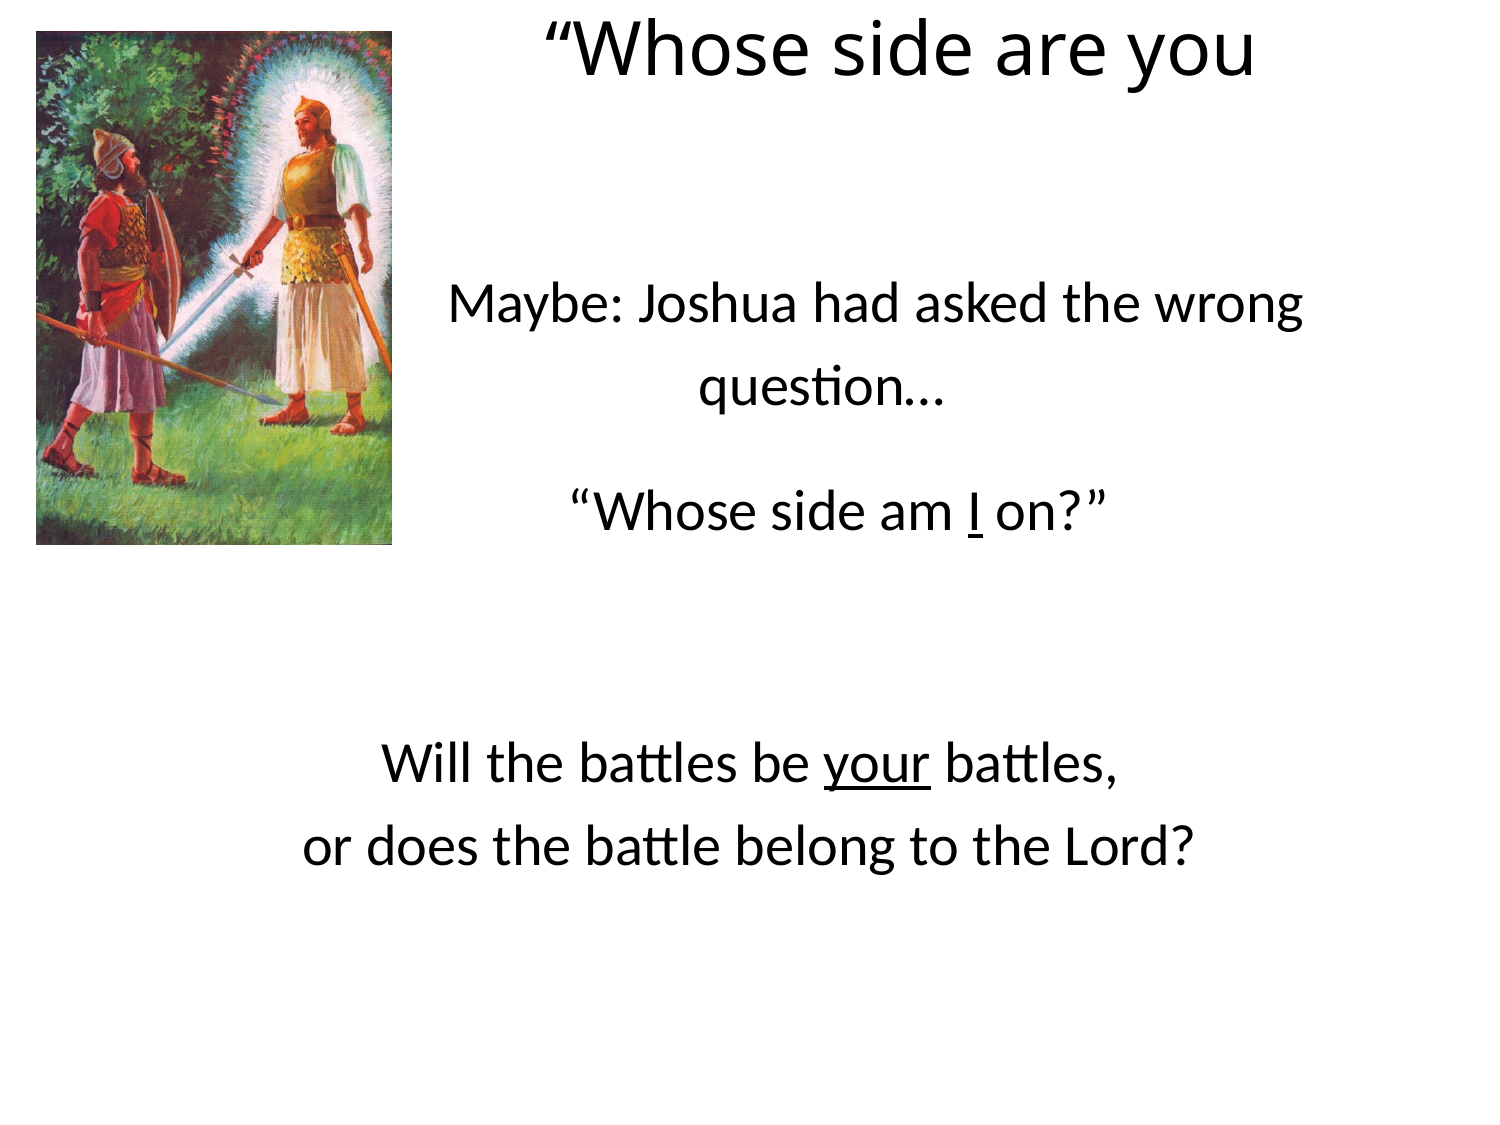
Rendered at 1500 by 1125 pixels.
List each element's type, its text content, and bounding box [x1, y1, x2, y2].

title “Whose side are you on?” [103, 0, 1397, 180]
picture [36, 31, 392, 545]
list Maybe: Joshua had asked the wrong question… “Whose side am I on?” Will the battles be your battles, or does the battle belong to the Lord? [103, 180, 1397, 1063]
